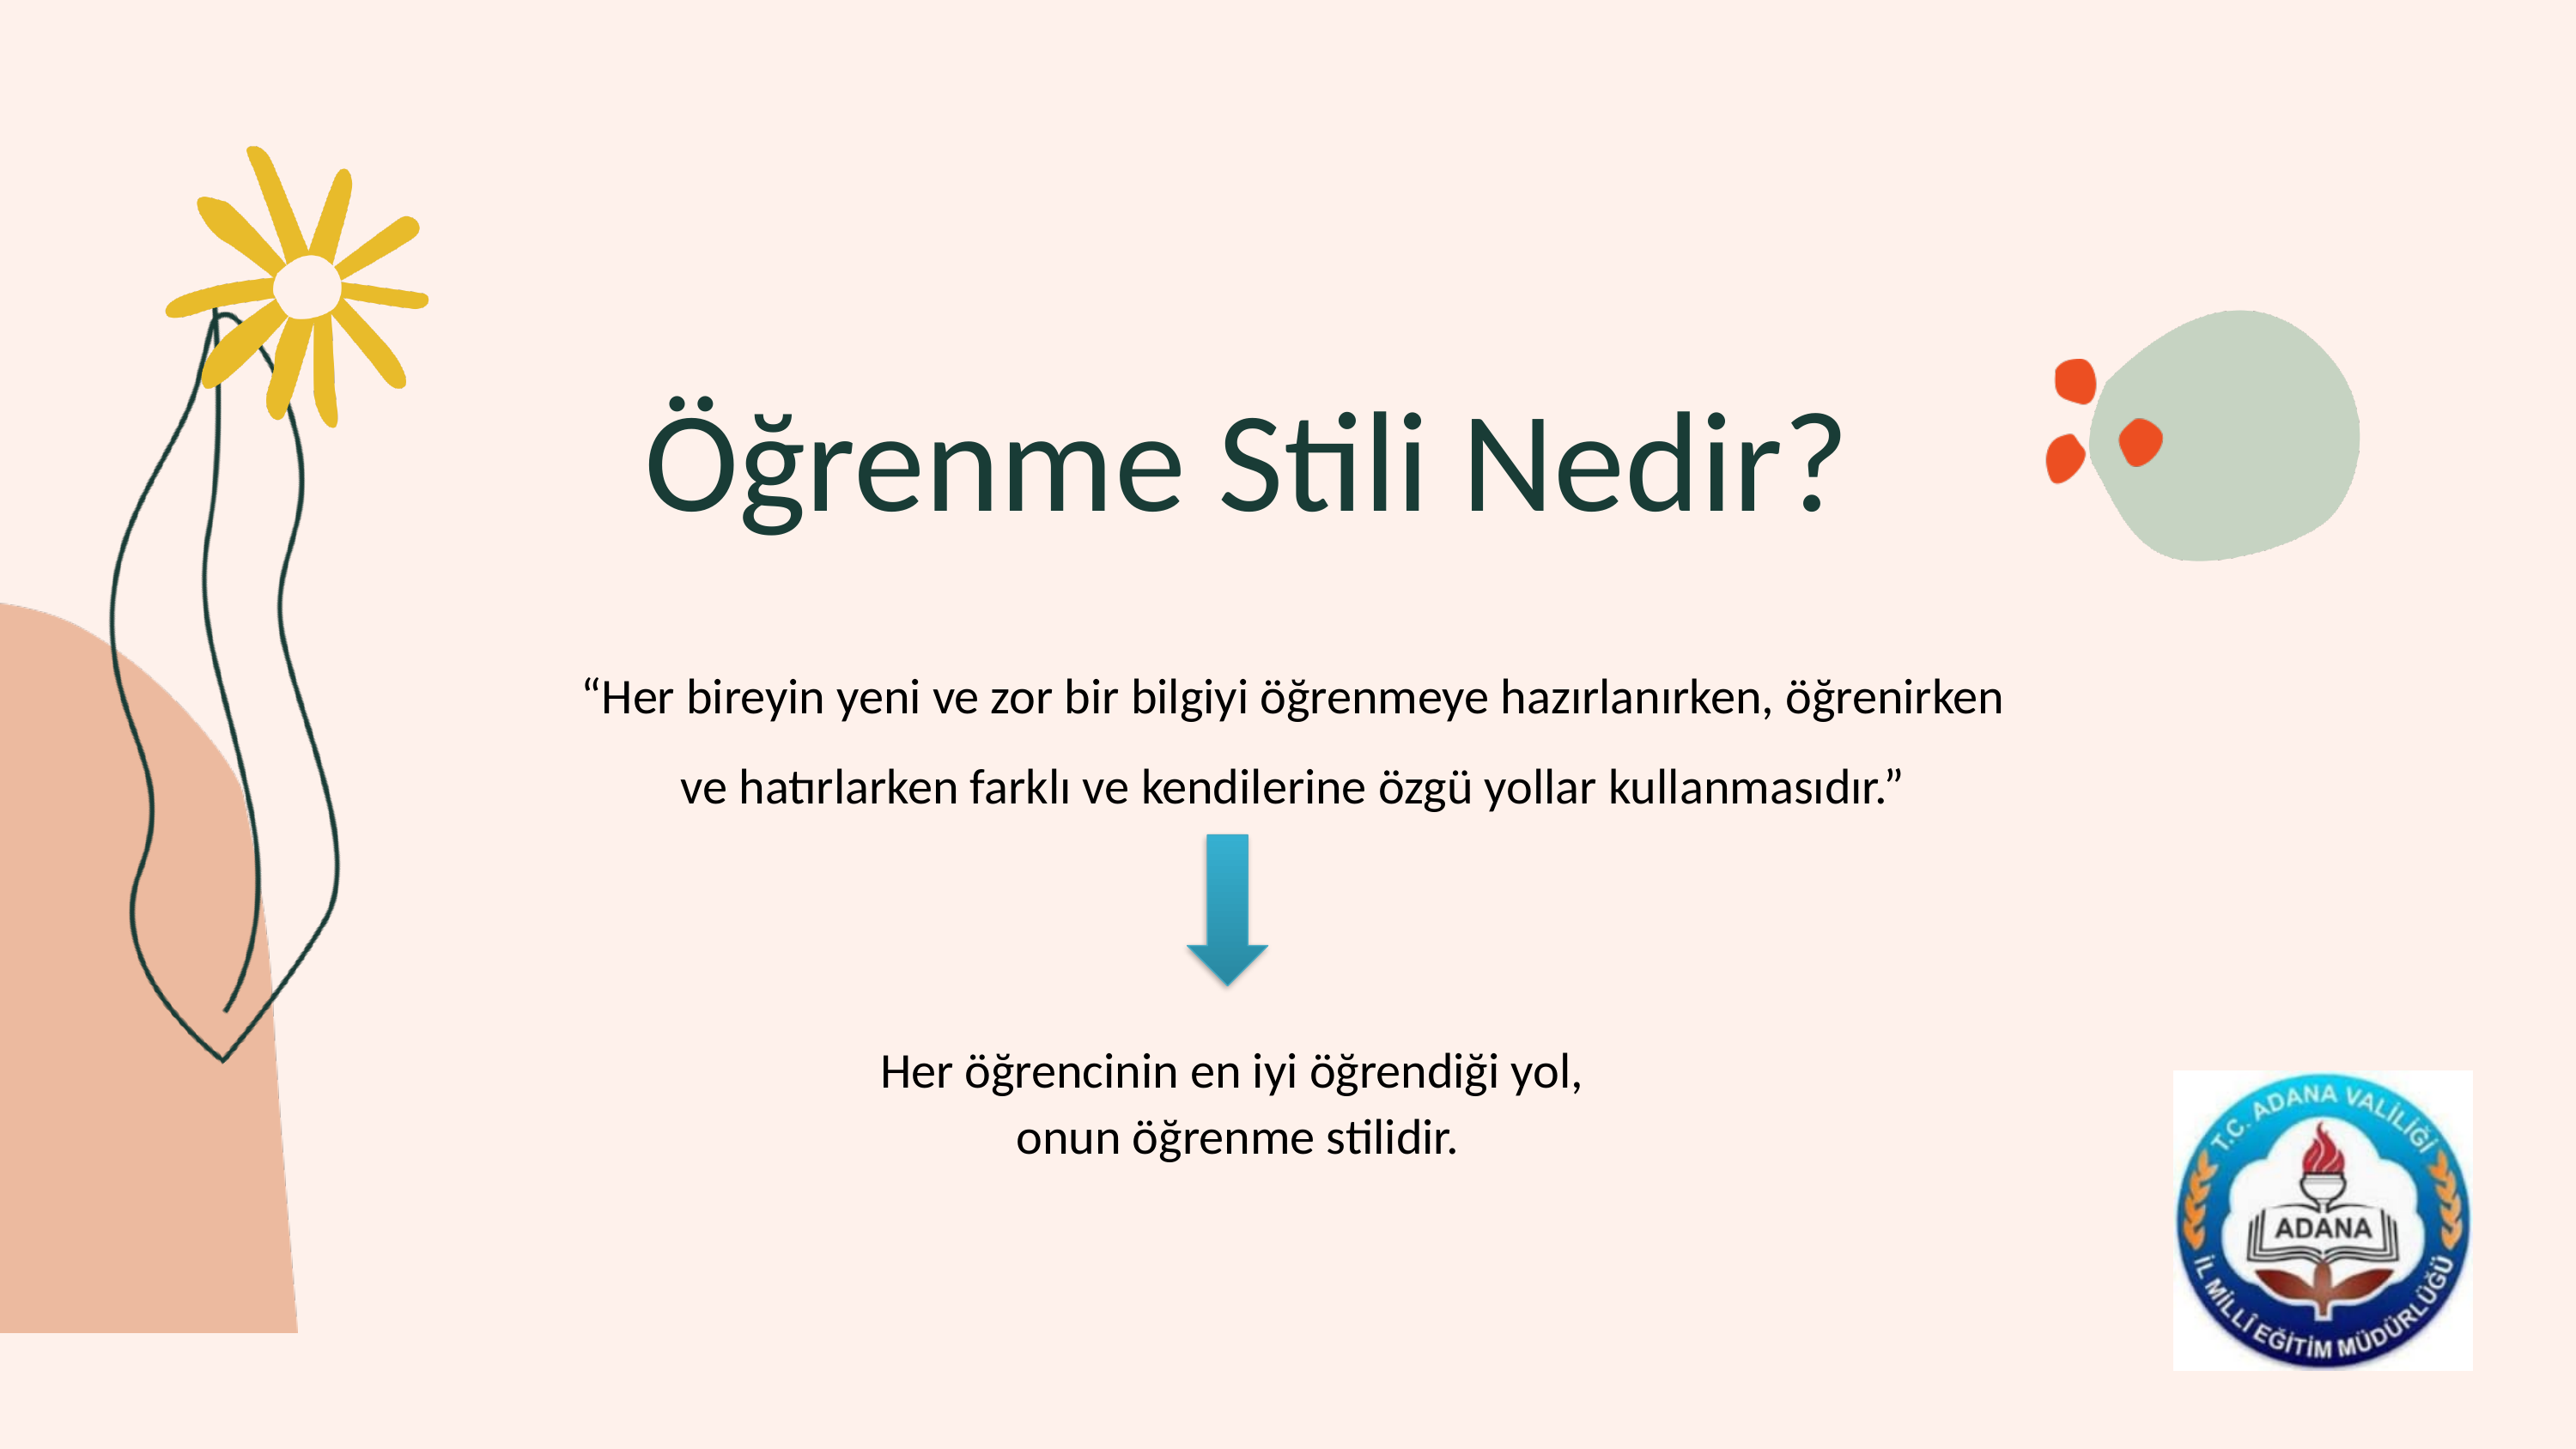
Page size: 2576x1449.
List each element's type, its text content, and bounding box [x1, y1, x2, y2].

picture [2042, 286, 2382, 568]
picture [0, 144, 604, 1333]
text_box “Her bireyin yeni ve zor bir bilgiyi öğrenmeye hazırlanırken, öğrenirken ve hatırlarken farklı ve kendilerine özgü yollar kullanmasıdır.” [563, 634, 2023, 815]
text_box [1187, 834, 1269, 986]
picture [2173, 1070, 2474, 1371]
text_box Her öğrencinin en iyi öğrendiği yol, onun öğrenme stilidir. [593, 1026, 1882, 1171]
text_box Öğrenme Stili Nedir? [644, 382, 1900, 540]
